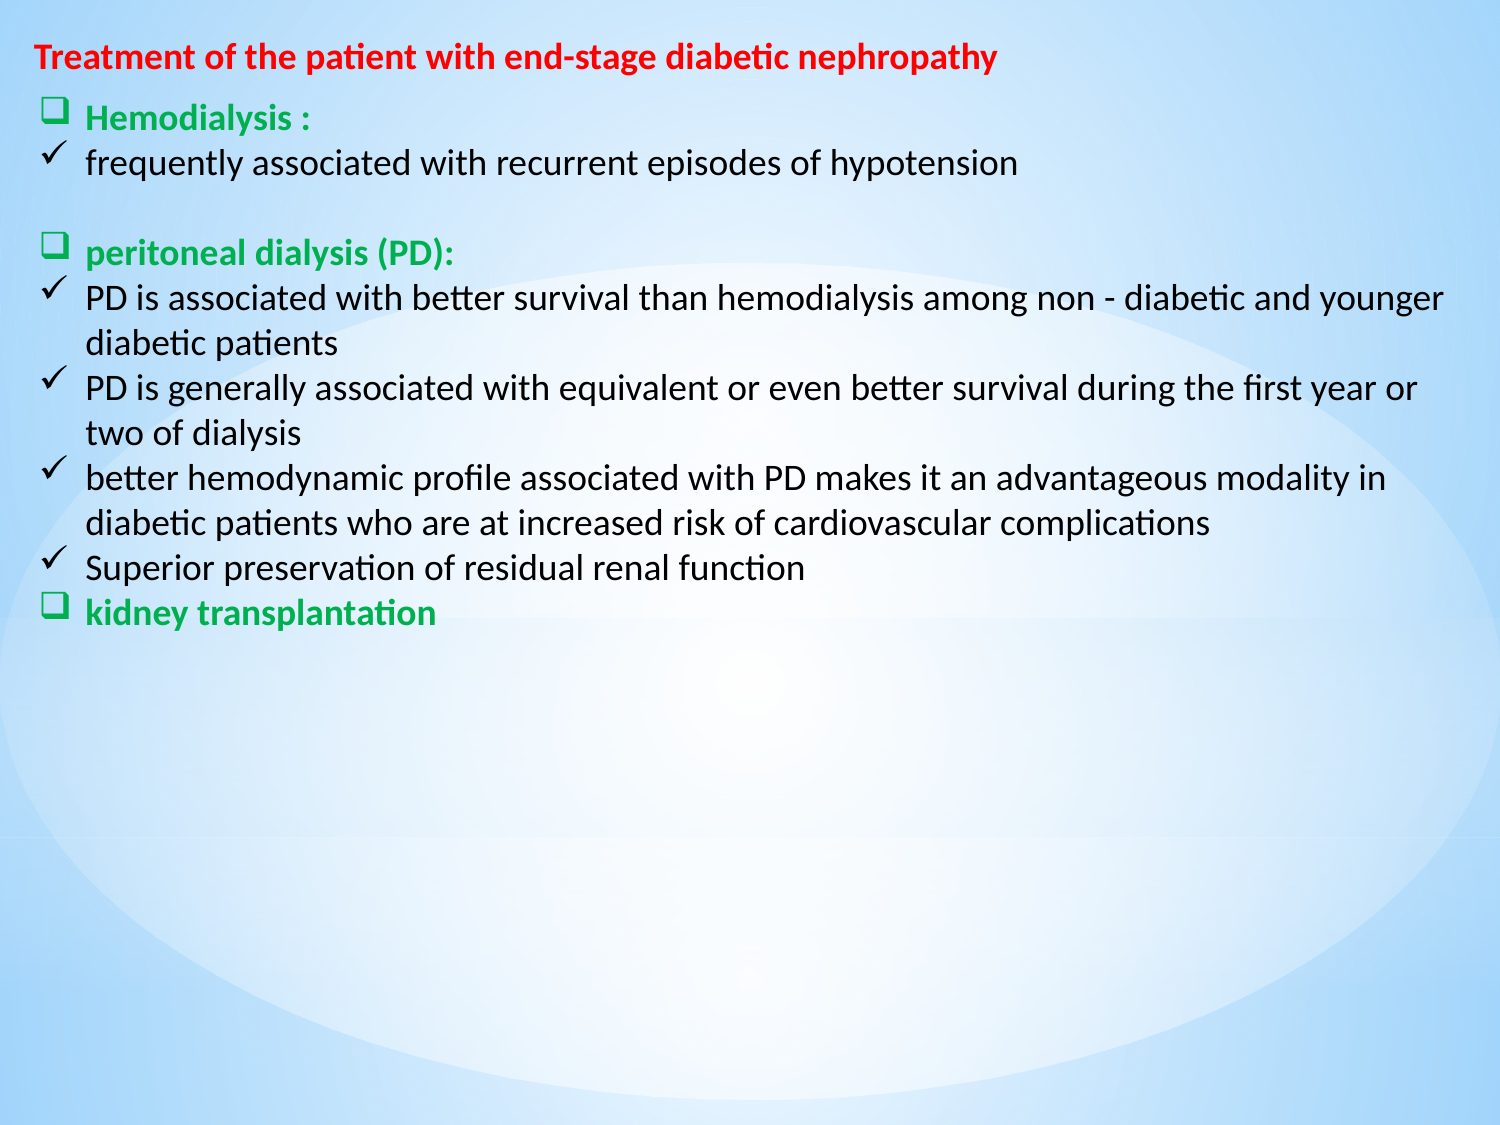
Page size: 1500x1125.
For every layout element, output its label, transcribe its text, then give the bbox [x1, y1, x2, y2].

text_box Treatment of the patient with end-stage diabetic nephropathy [19, 24, 1475, 85]
text_box Hemodialysis : frequently associated with recurrent episodes of hypotension peritoneal dialysis (PD): PD is associated with better survival than hemodialysis among non - diabetic and younger diabetic patients PD is generally associated with equivalent or even better survival during the first year or two of dialysis better hemodynamic profile associated with PD makes it an advantageous modality in diabetic patients who are at increased risk of cardiovascular complications Superior preservation of residual renal function kidney transplantation [23, 85, 1485, 641]
